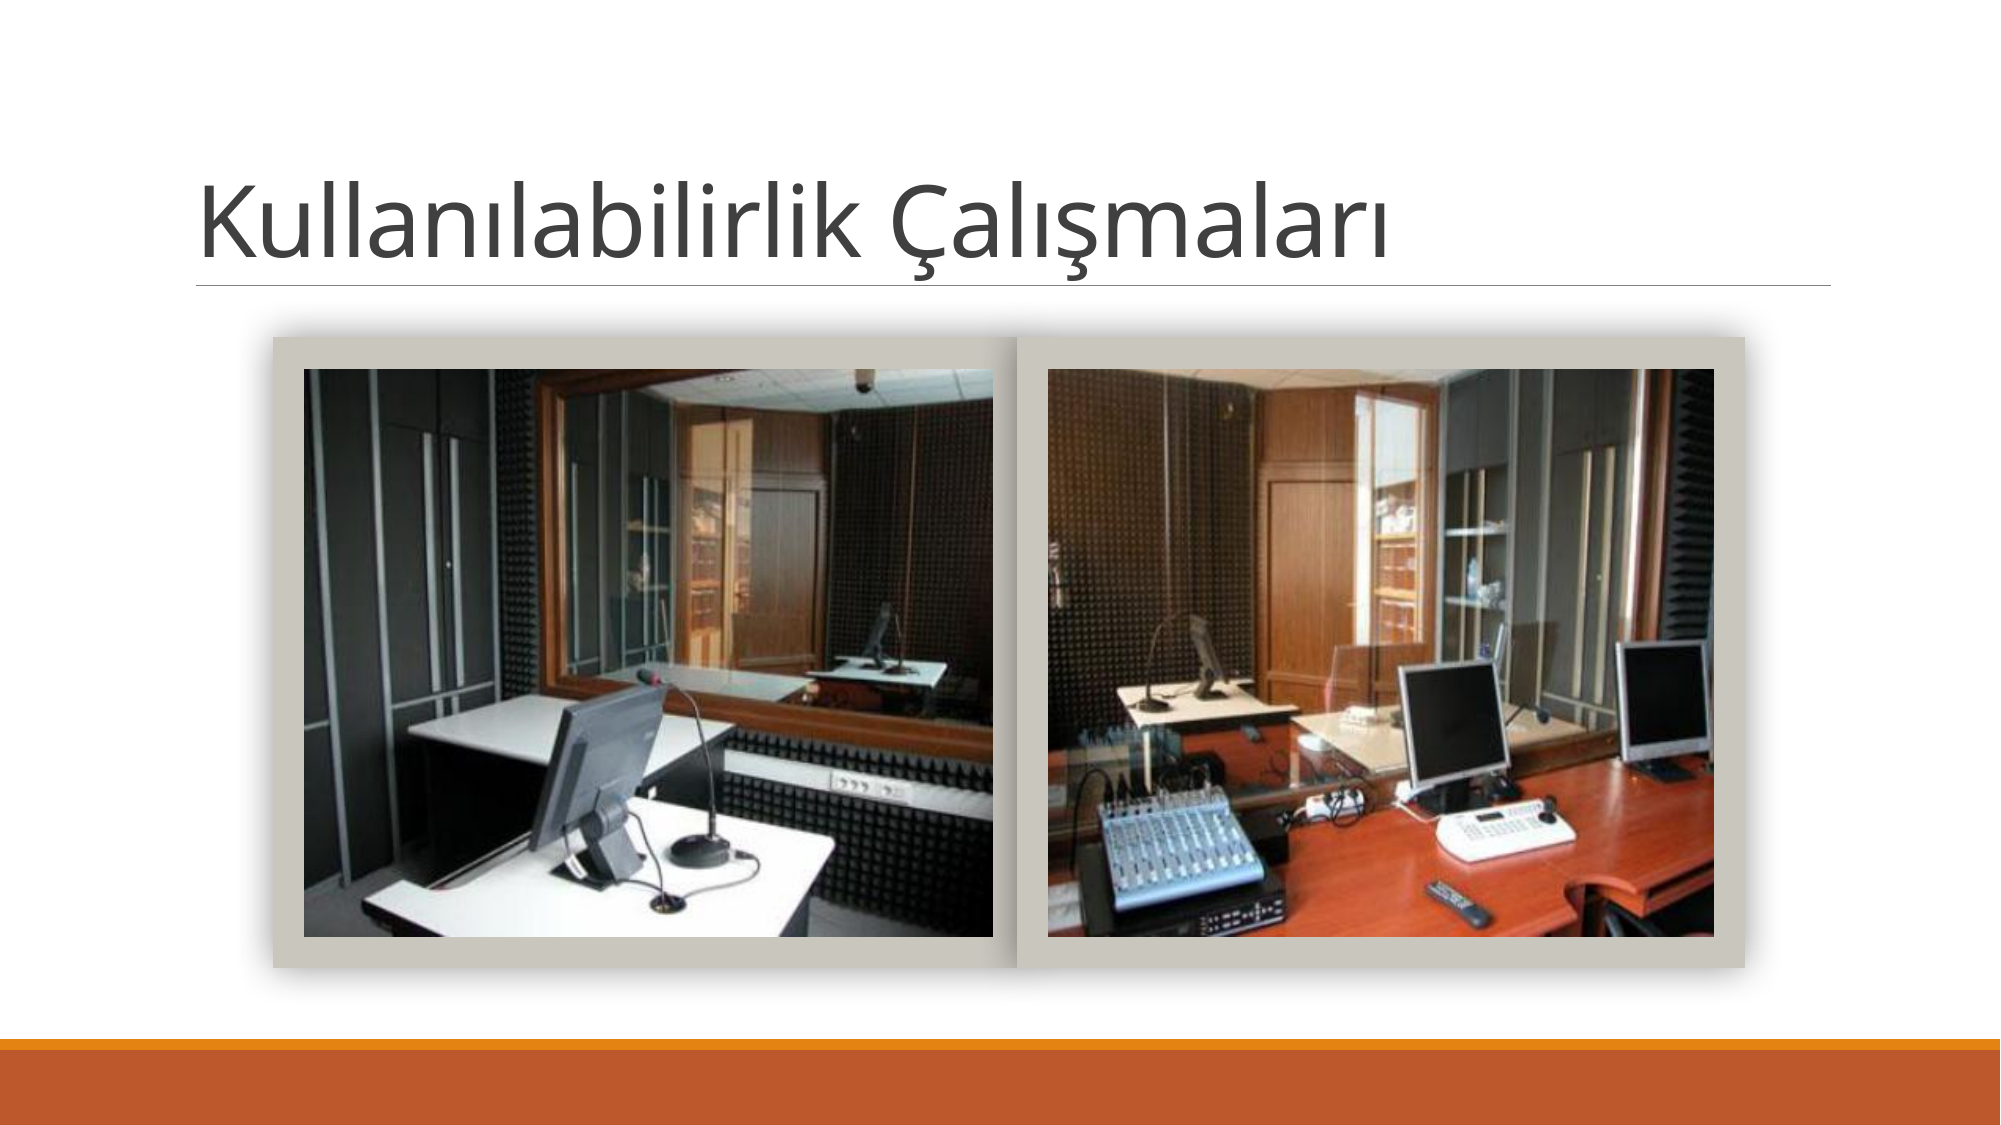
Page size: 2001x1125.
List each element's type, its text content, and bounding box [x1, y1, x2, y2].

title Kullanılabilirlik Çalışmaları [180, 47, 1953, 285]
picture [1047, 368, 1715, 938]
picture [303, 368, 994, 938]
